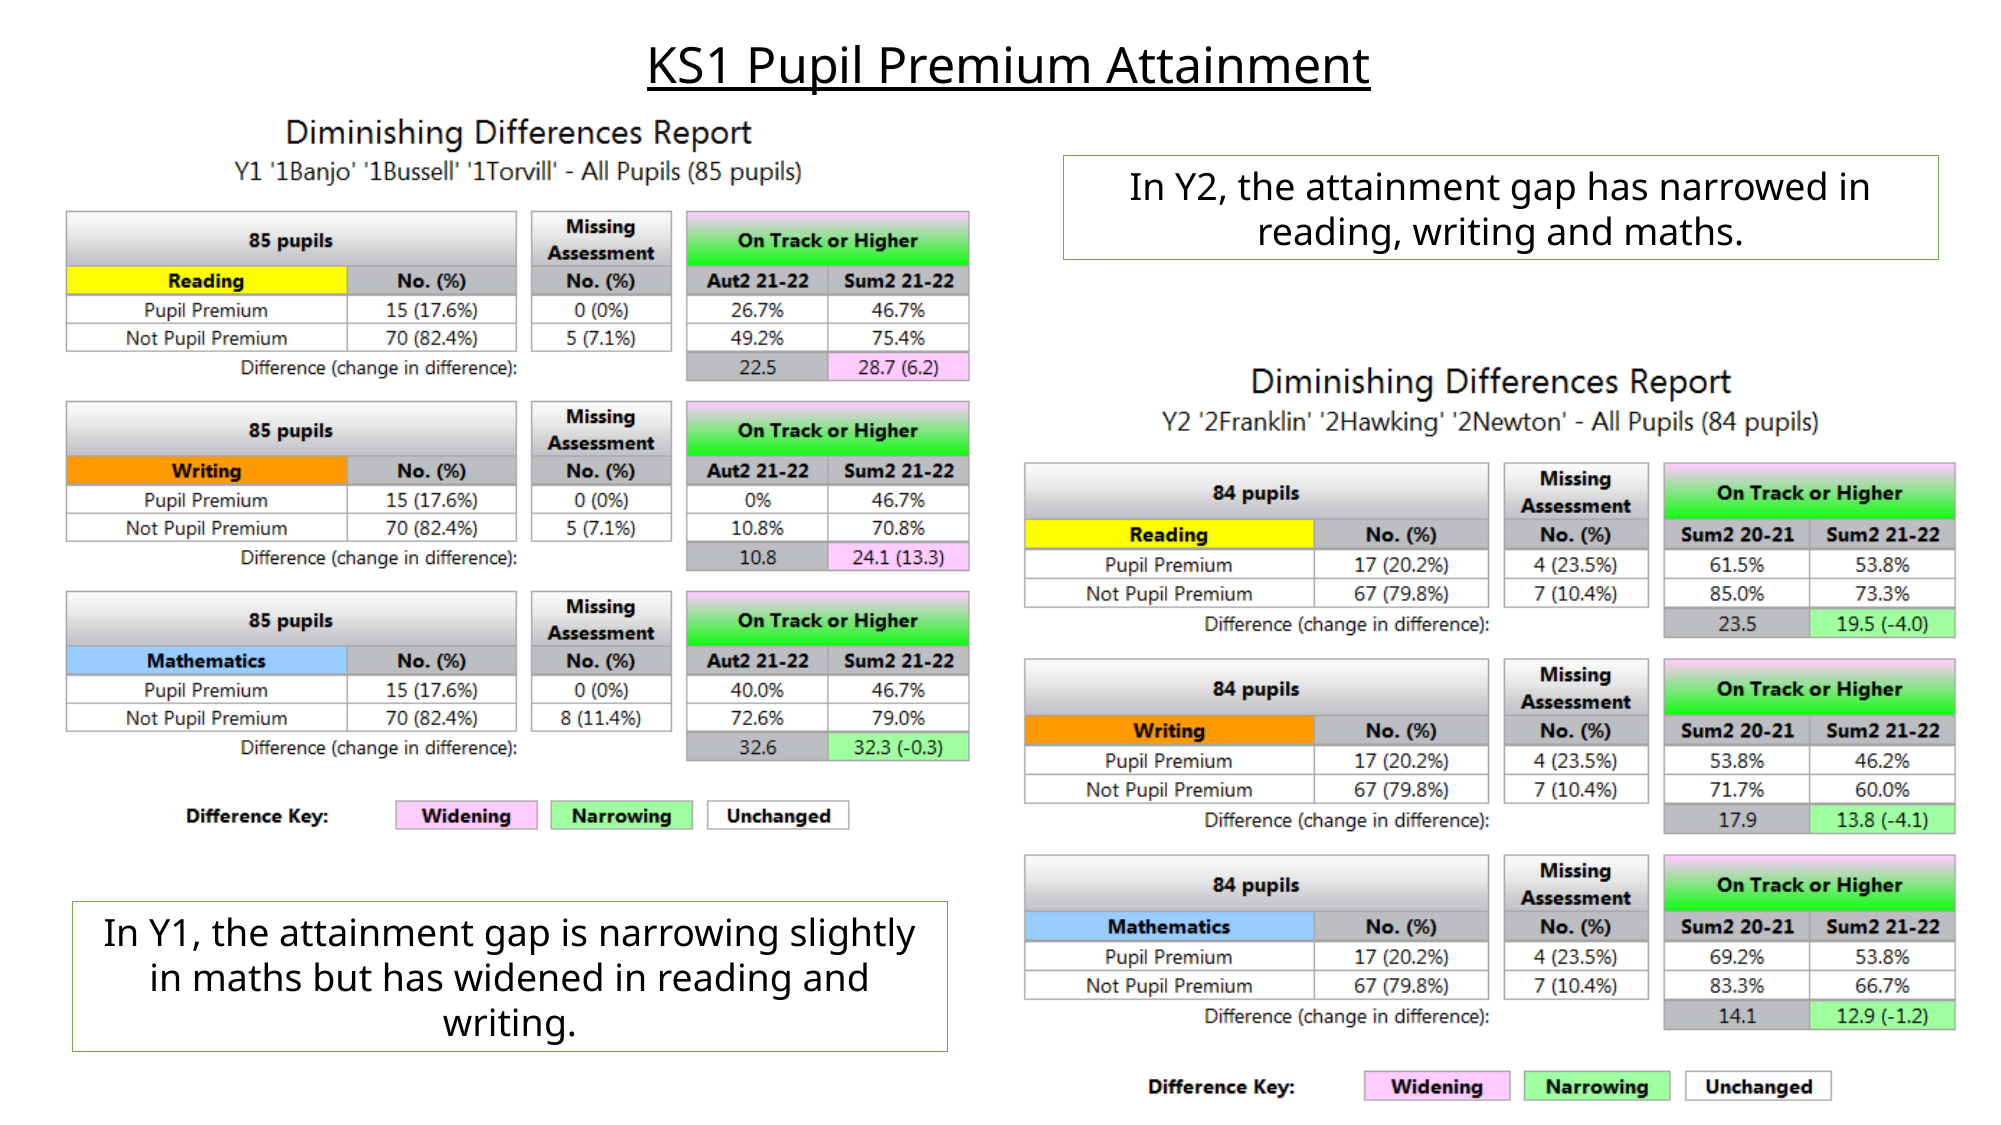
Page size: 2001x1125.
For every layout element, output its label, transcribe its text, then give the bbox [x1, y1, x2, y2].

picture [24, 102, 2000, 1125]
text_box In Y2, the attainment gap has narrowed in reading, writing and maths. [1063, 155, 1939, 260]
text_box KS1 Pupil Premium Attainment [285, 26, 1732, 102]
text_box In Y1, the attainment gap is narrowing slightly in maths but has widened in reading and writing. [72, 901, 948, 1052]
